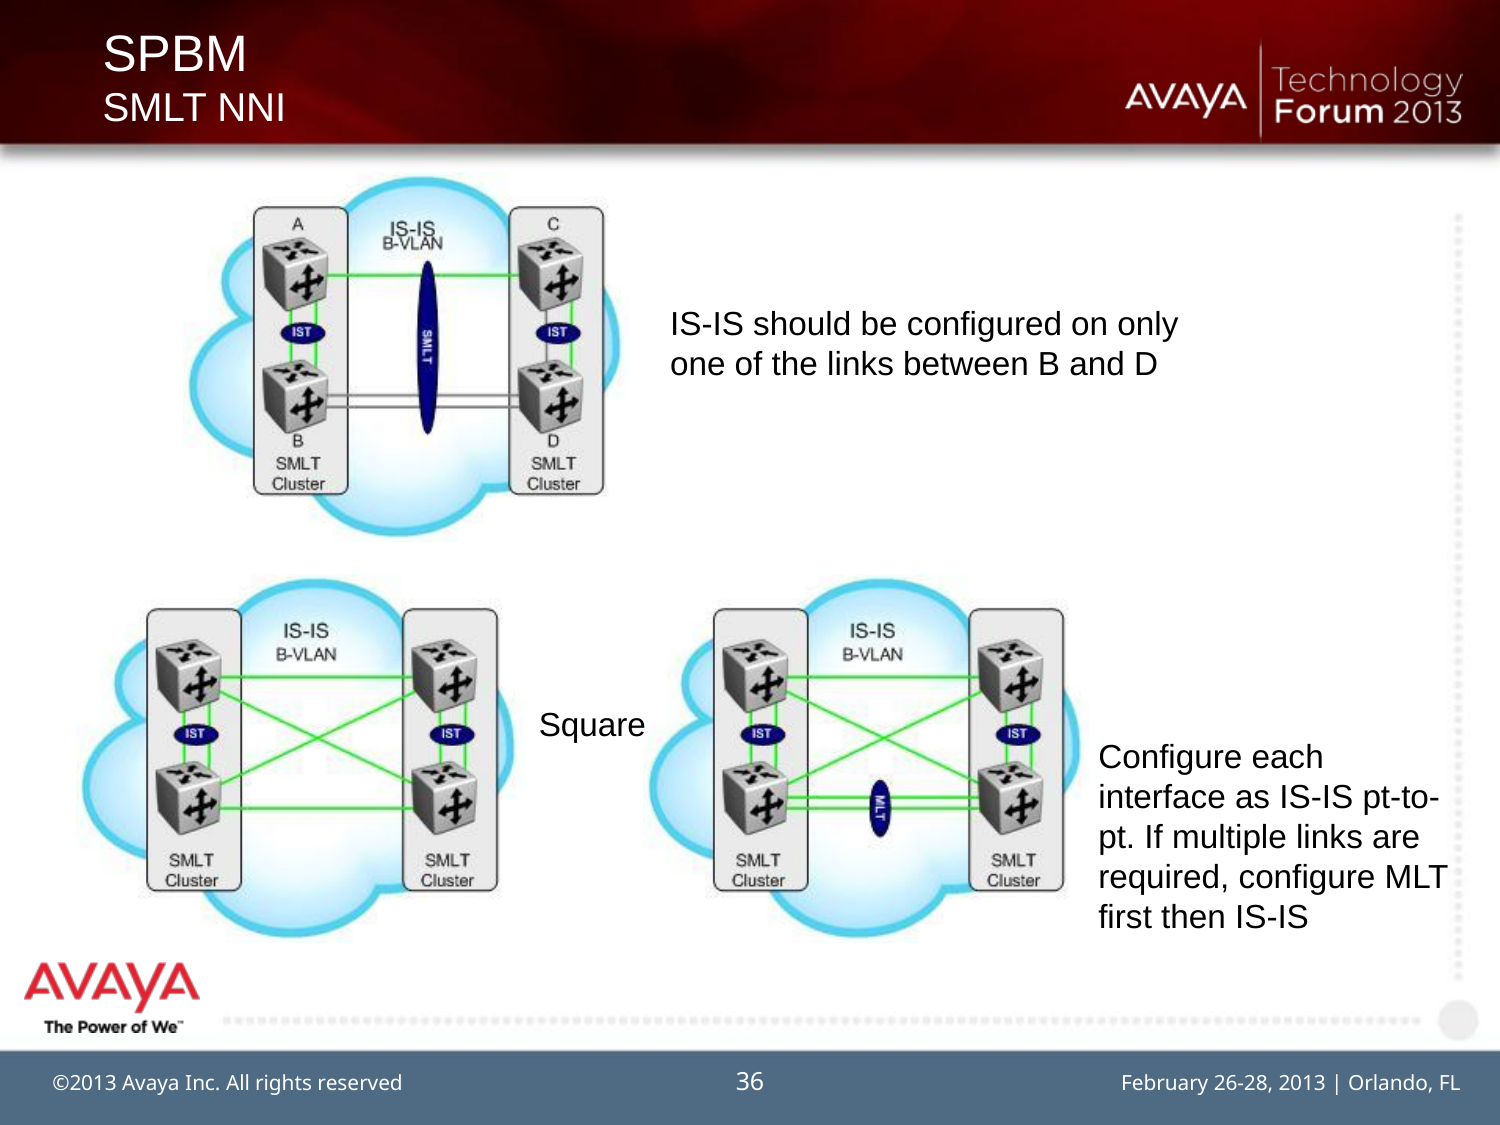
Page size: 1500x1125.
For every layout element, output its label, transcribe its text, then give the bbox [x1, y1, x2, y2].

text_box Configure each interface as IS-IS pt-to-pt. If multiple links are required, configure MLT first then IS-IS [1083, 727, 1468, 983]
picture [0, 0, 1500, 1125]
slide_number 36 [575, 1052, 925, 1113]
title SPBM SMLT NNI [87, 12, 975, 138]
text_box Square [526, 695, 638, 751]
text_box IS-IS should be configured on only one of the links between B and D [655, 295, 1247, 390]
